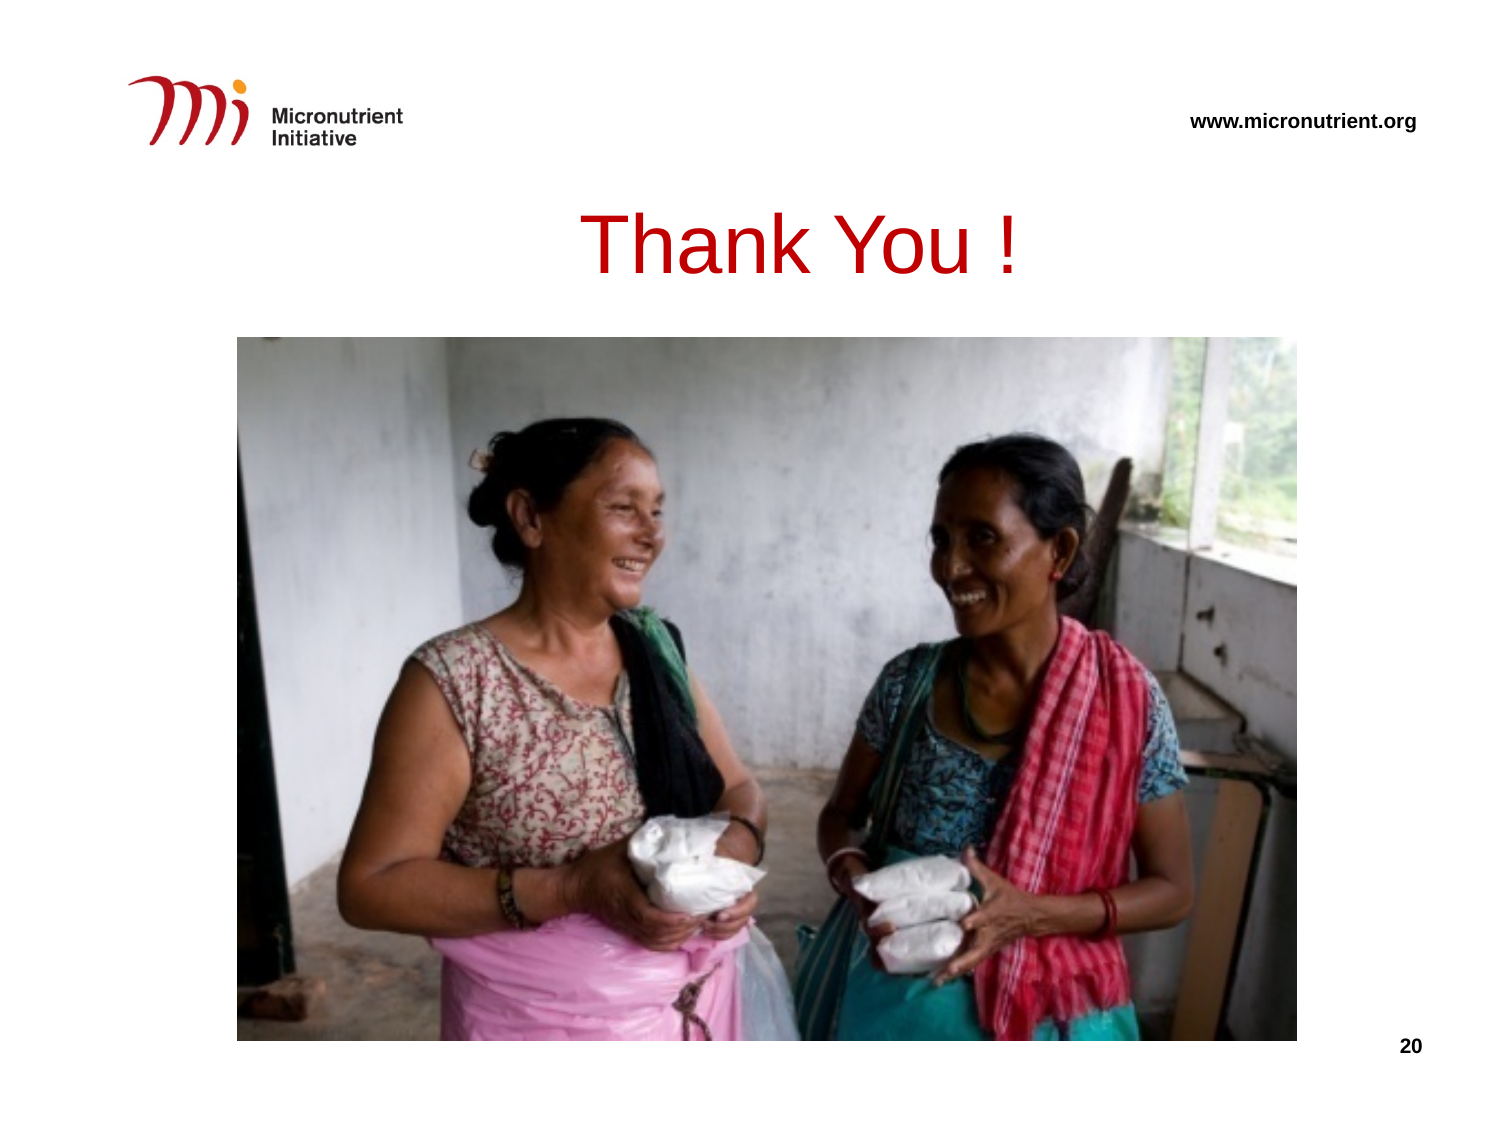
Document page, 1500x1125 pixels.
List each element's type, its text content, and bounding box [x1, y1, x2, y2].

picture [237, 337, 1298, 1042]
list Thank You ! [162, 149, 1438, 299]
picture [0, 0, 450, 150]
